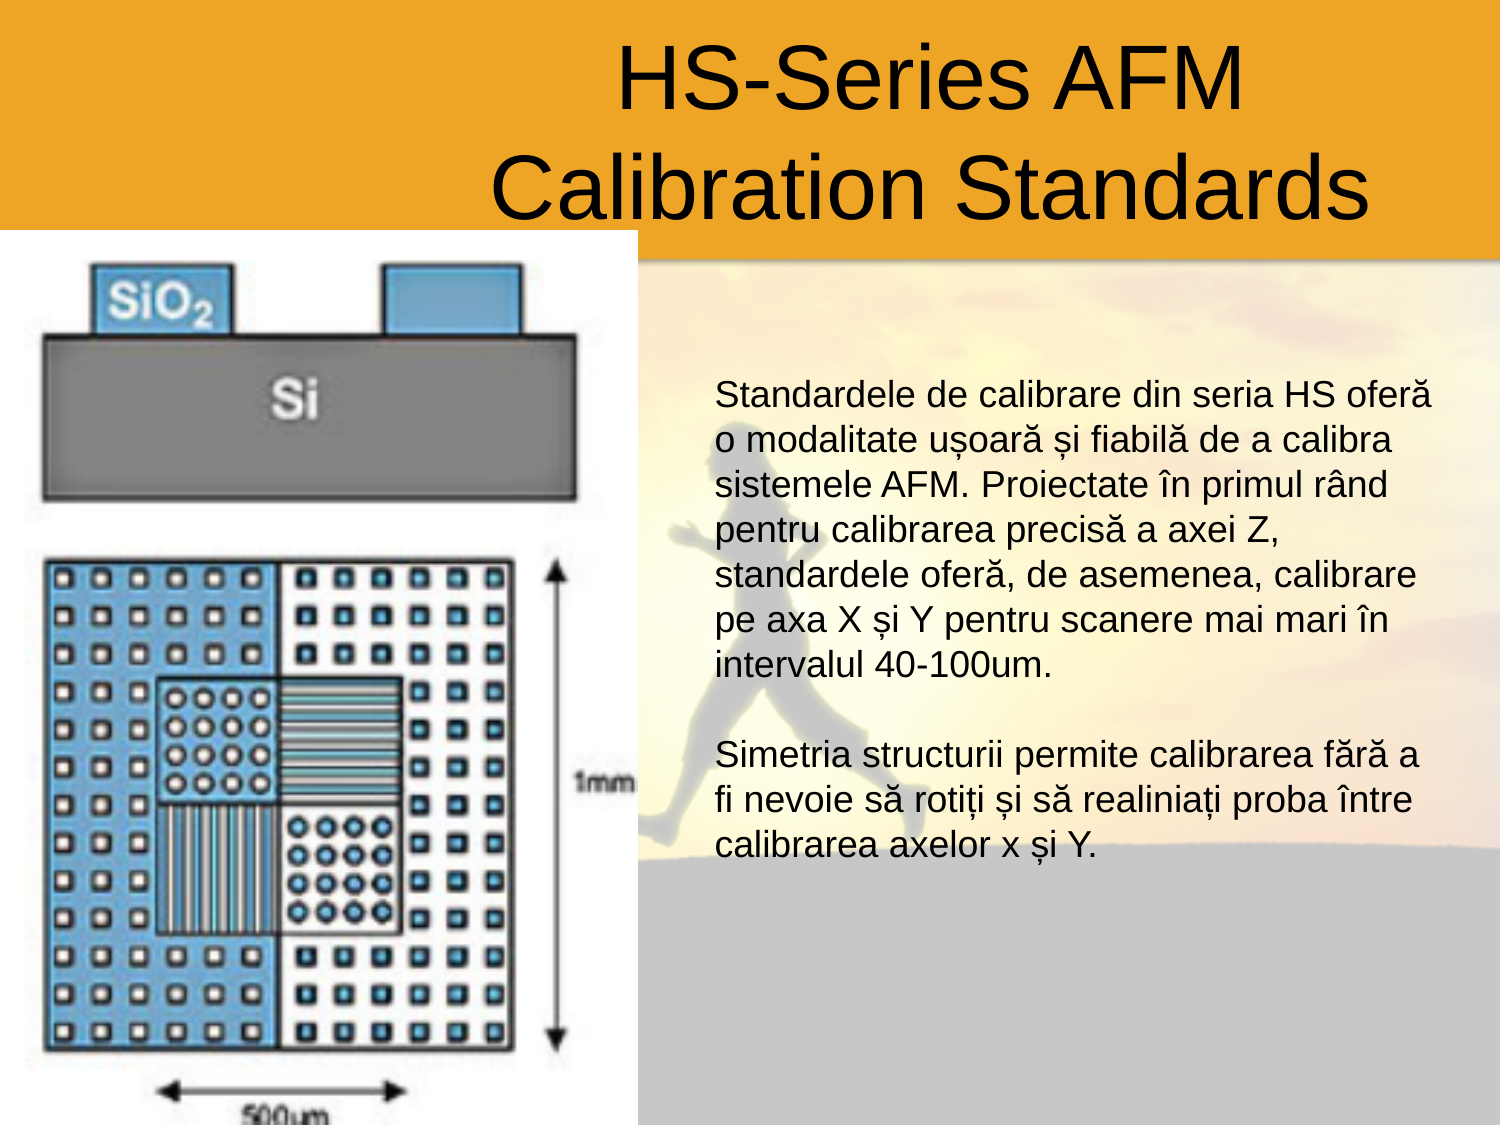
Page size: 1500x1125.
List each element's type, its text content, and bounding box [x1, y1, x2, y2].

text_box Standardele de calibrare din seria HS oferă o modalitate ușoară și fiabilă de a calibra sistemele AFM. Proiectate în primul rând pentru calibrarea precisă a axei Z, standardele oferă, de asemenea, calibrare pe axa X și Y pentru scanere mai mari în intervalul 40-100um. Simetria structurii permite calibrarea fără a fi nevoie să rotiți și să realiniați proba între calibrarea axelor x și Y. [699, 362, 1463, 873]
title HS-Series AFM Calibration Standards [437, 17, 1425, 245]
picture [0, 0, 1500, 1125]
